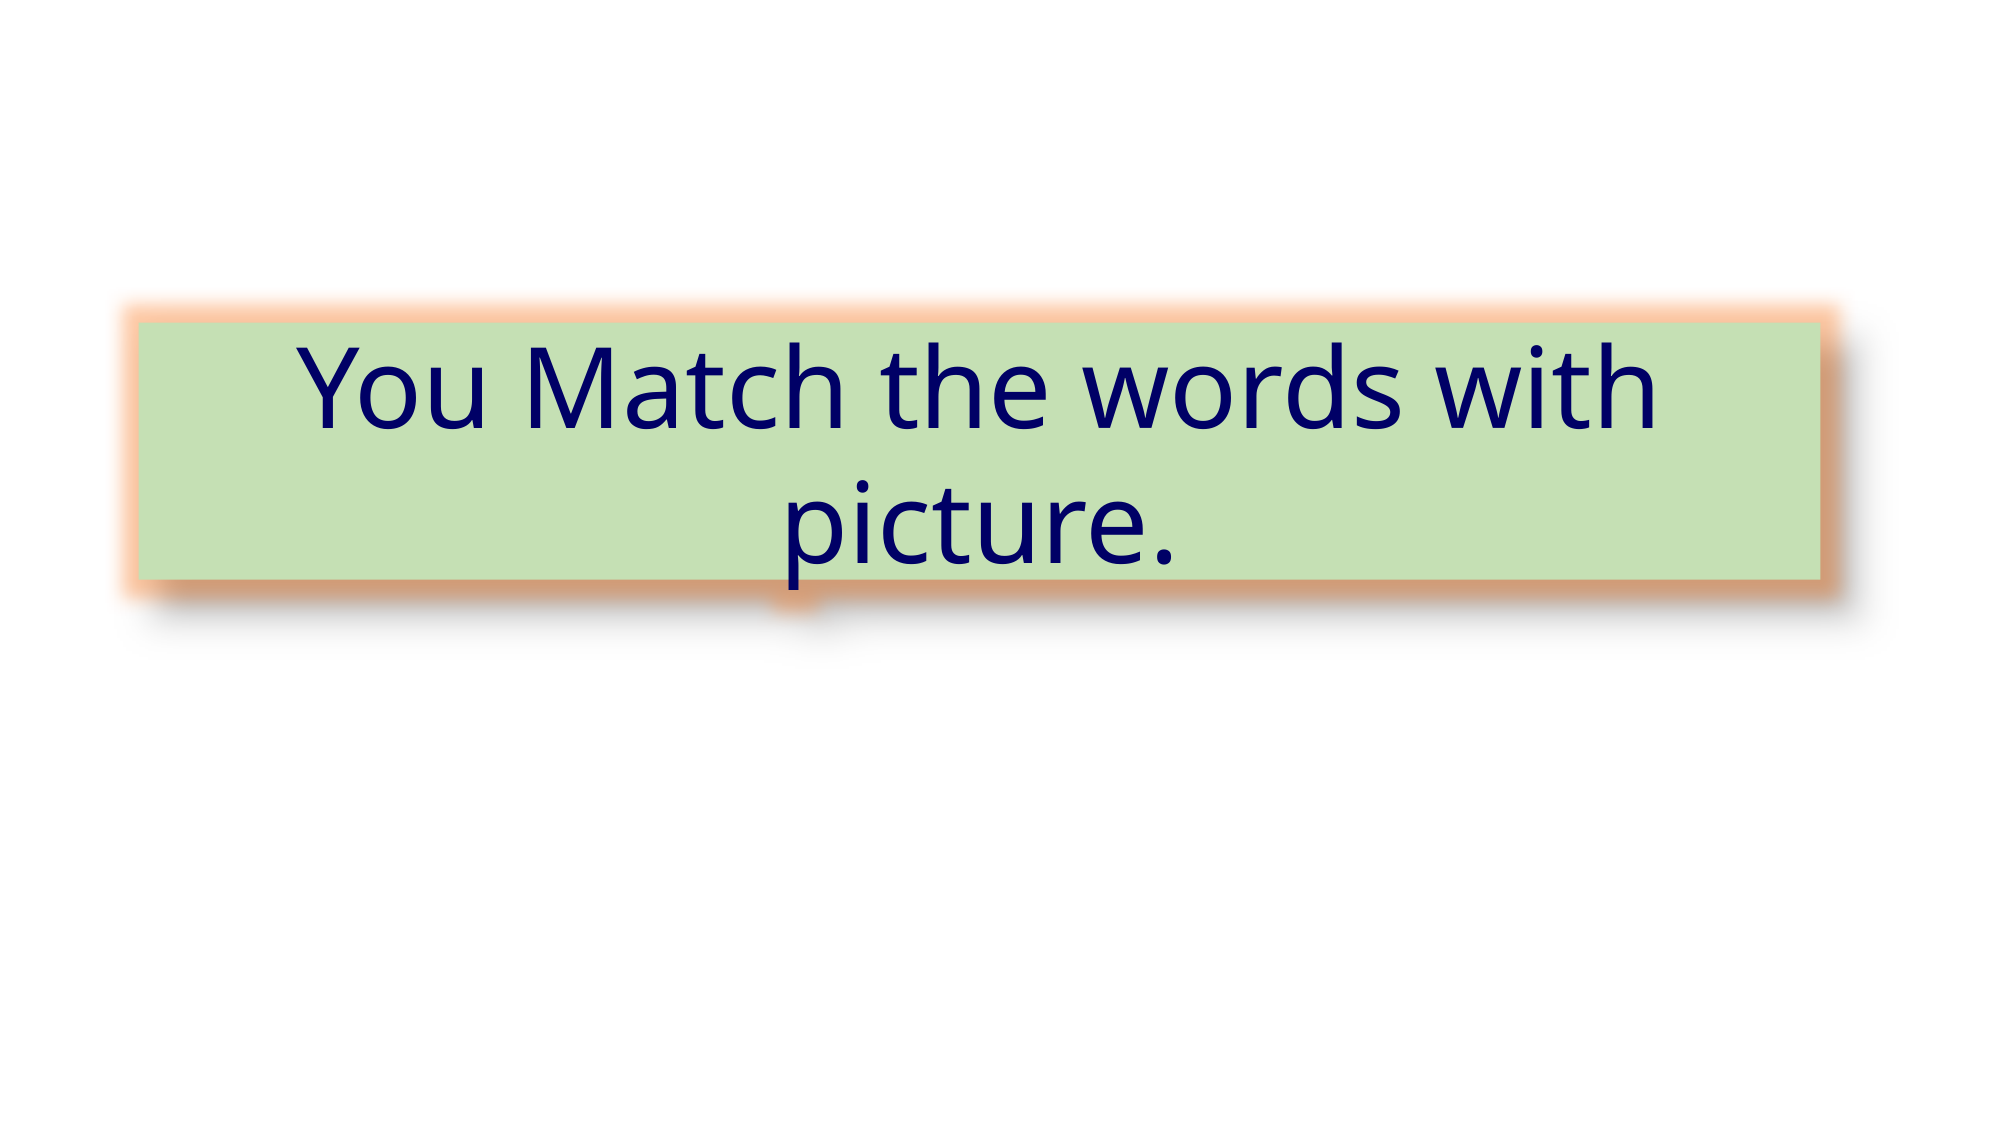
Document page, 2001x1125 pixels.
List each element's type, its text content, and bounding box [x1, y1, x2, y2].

text_box You Match the words with picture. [138, 322, 1821, 581]
